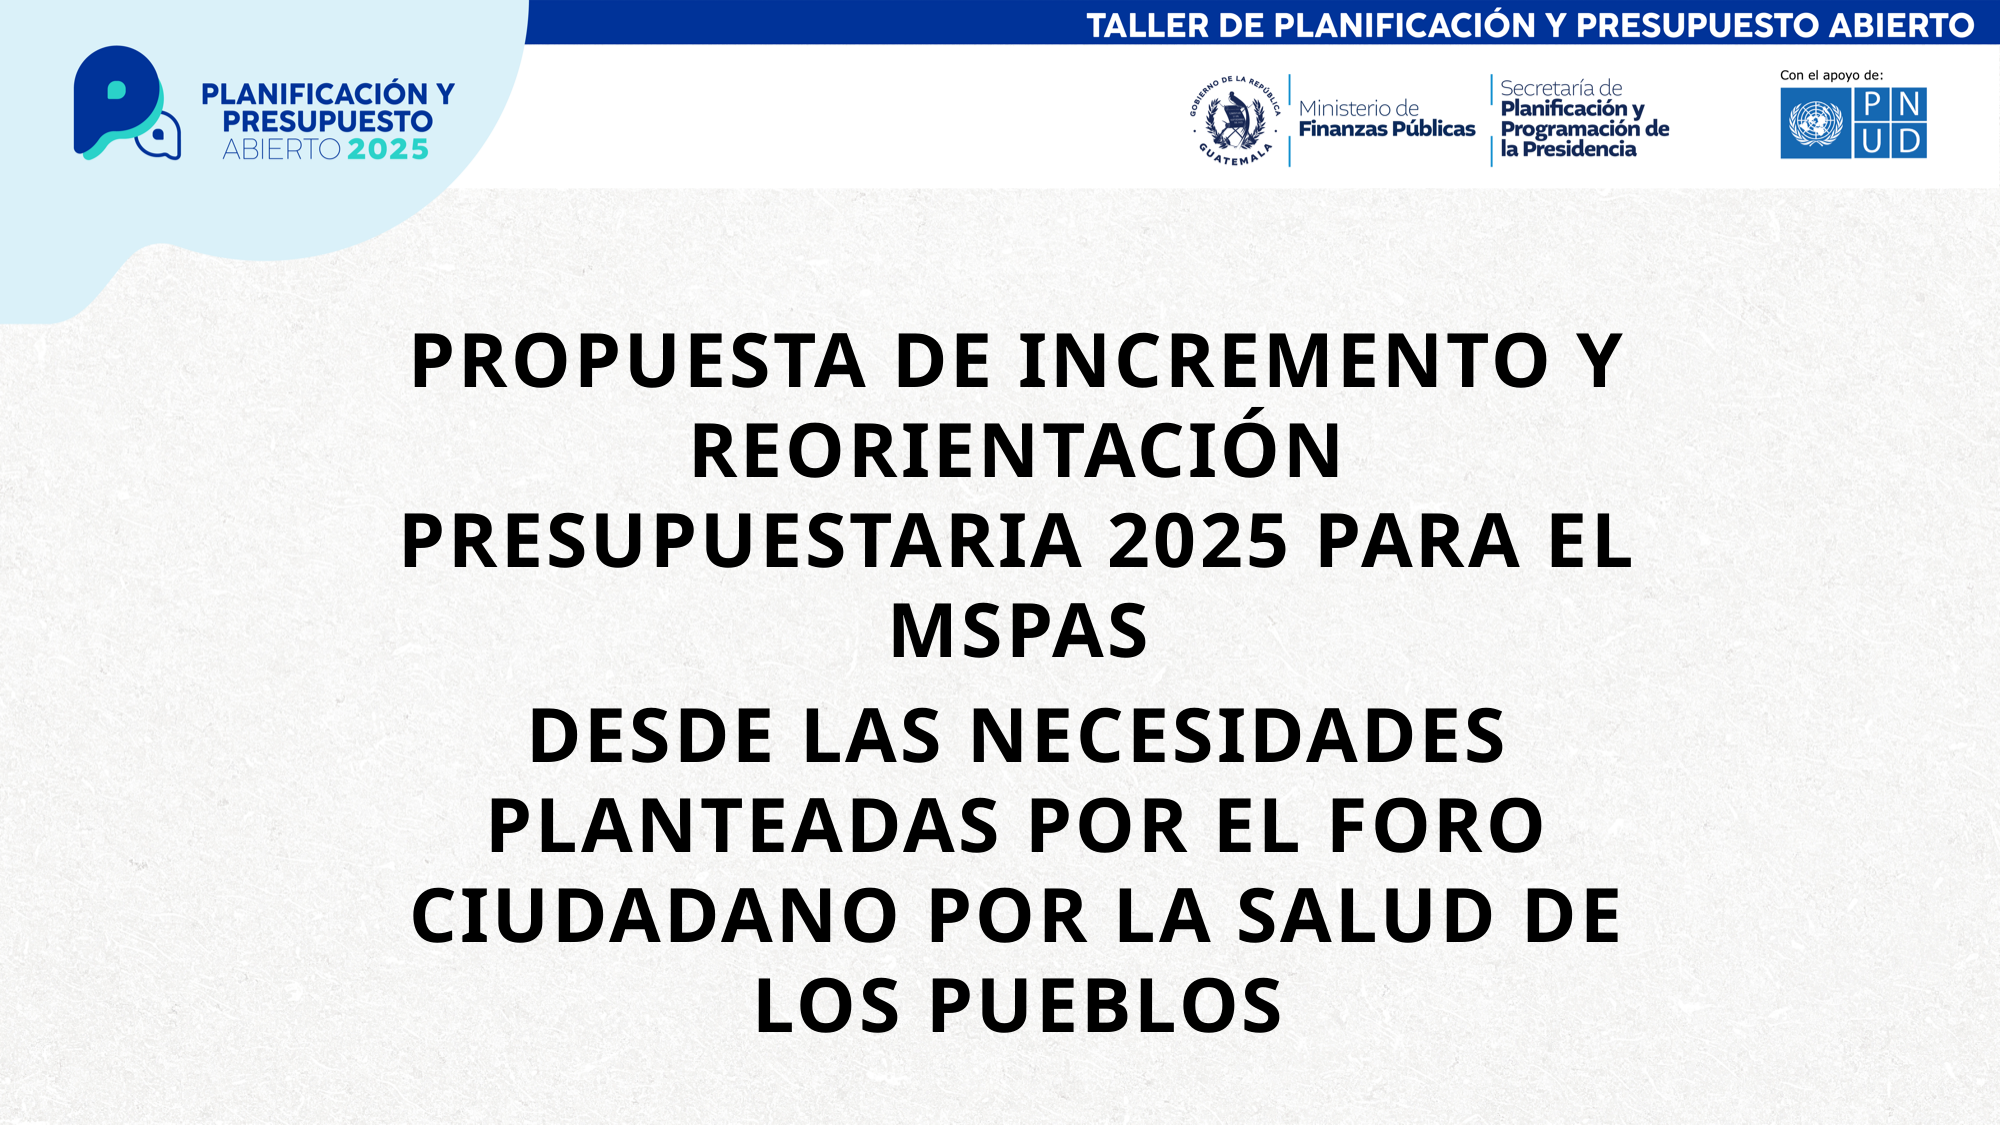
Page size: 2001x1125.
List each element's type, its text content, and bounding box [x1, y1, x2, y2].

text_box PROPUESTA DE INCREMENTO Y REORIENTACIÓN PRESUPUESTARIA 2025 PARA EL MSPAS DESDE LAS NECESIDADES PLANTEADAS POR EL FORO CIUDADANO POR LA SALUD DE LOS PUEBLOS [324, 305, 1705, 1044]
picture [0, 0, 2000, 1125]
